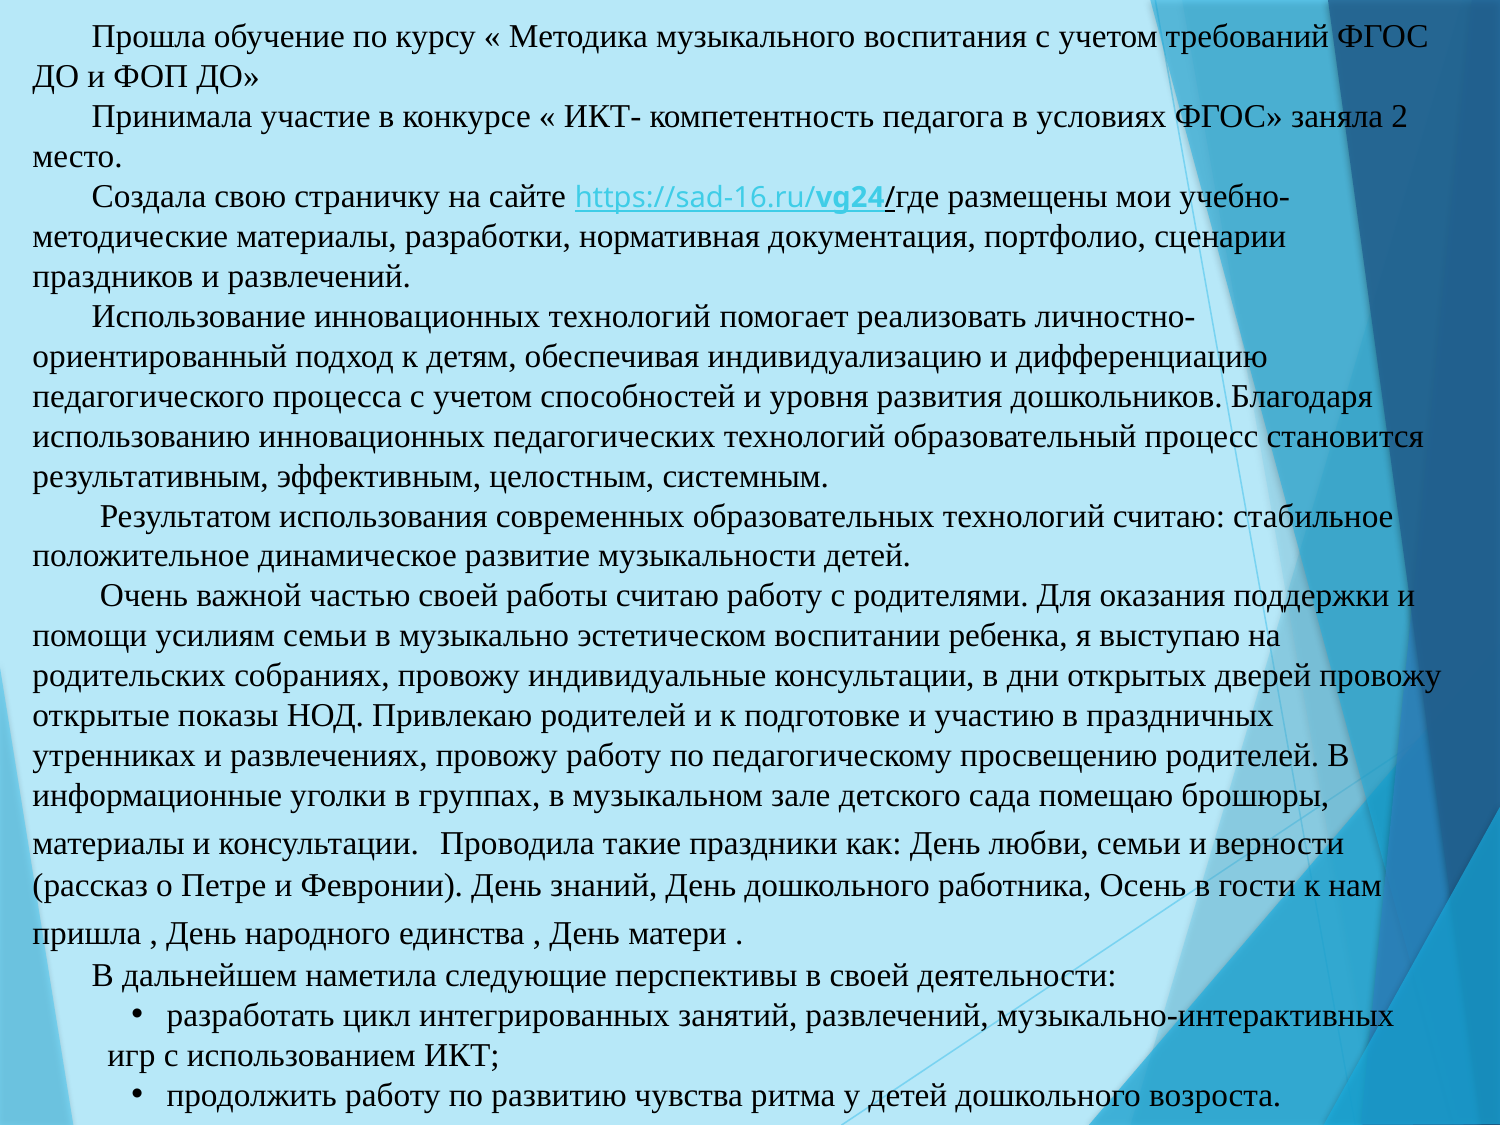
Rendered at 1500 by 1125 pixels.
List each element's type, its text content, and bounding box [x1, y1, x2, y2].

text_box Прошла обучение по курсу « Методика музыкального воспитания с учетом требований ФГОС ДО и ФОП ДО» Принимала участие в конкурсе « ИКТ- компетентность педагога в условиях ФГОС» заняла 2 место. Создала свою страничку на сайте https://sad-16.ru/vg24/где размещены мои учебно-методические материалы, разработки, нормативная документация, портфолио, сценарии праздников и развлечений. Использование инновационных технологий помогает реализовать личностно-ориентированный подход к детям, обеспечивая индивидуализацию и дифференциацию педагогического процесса с учетом способностей и уровня развития дошкольников. Благодаря использованию инновационных педагогических технологий образовательный процесс становится результативным, эффективным, целостным, системным. Результатом использования современных образовательных технологий считаю: стабильное положительное динамическое развитие музыкальности детей. Очень важной частью своей работы считаю работу с родителями. Для оказания поддержки и помощи усилиям семьи в музыкально эстетическом воспитании ребенка, я выступаю на родительских собраниях, провожу индивидуальные консультации, в дни открытых дверей провожу открытые показы НОД. Привлекаю родителей и к подготовке и участию в праздничных утренниках и развлечениях, провожу работу по педагогическому просвещению родителей. В информационные уголки в группах, в музыкальном зале детского сада помещаю брошюры, материалы и консультации. Проводила такие праздники как: День любви, семьи и верности (рассказ о Петре и Февронии). День знаний, День дошкольного работника, Осень в гости к нам пришла , День народного единства , День матери . В дальнейшем наметила следующие перспективы в своей деятельности: разработать цикл интегрированных занятий, развлечений, музыкально-интерактивных игр с использованием ИКТ; продолжить работу по развитию чувства ритма у детей дошкольного возроста. [17, 7, 1459, 1125]
